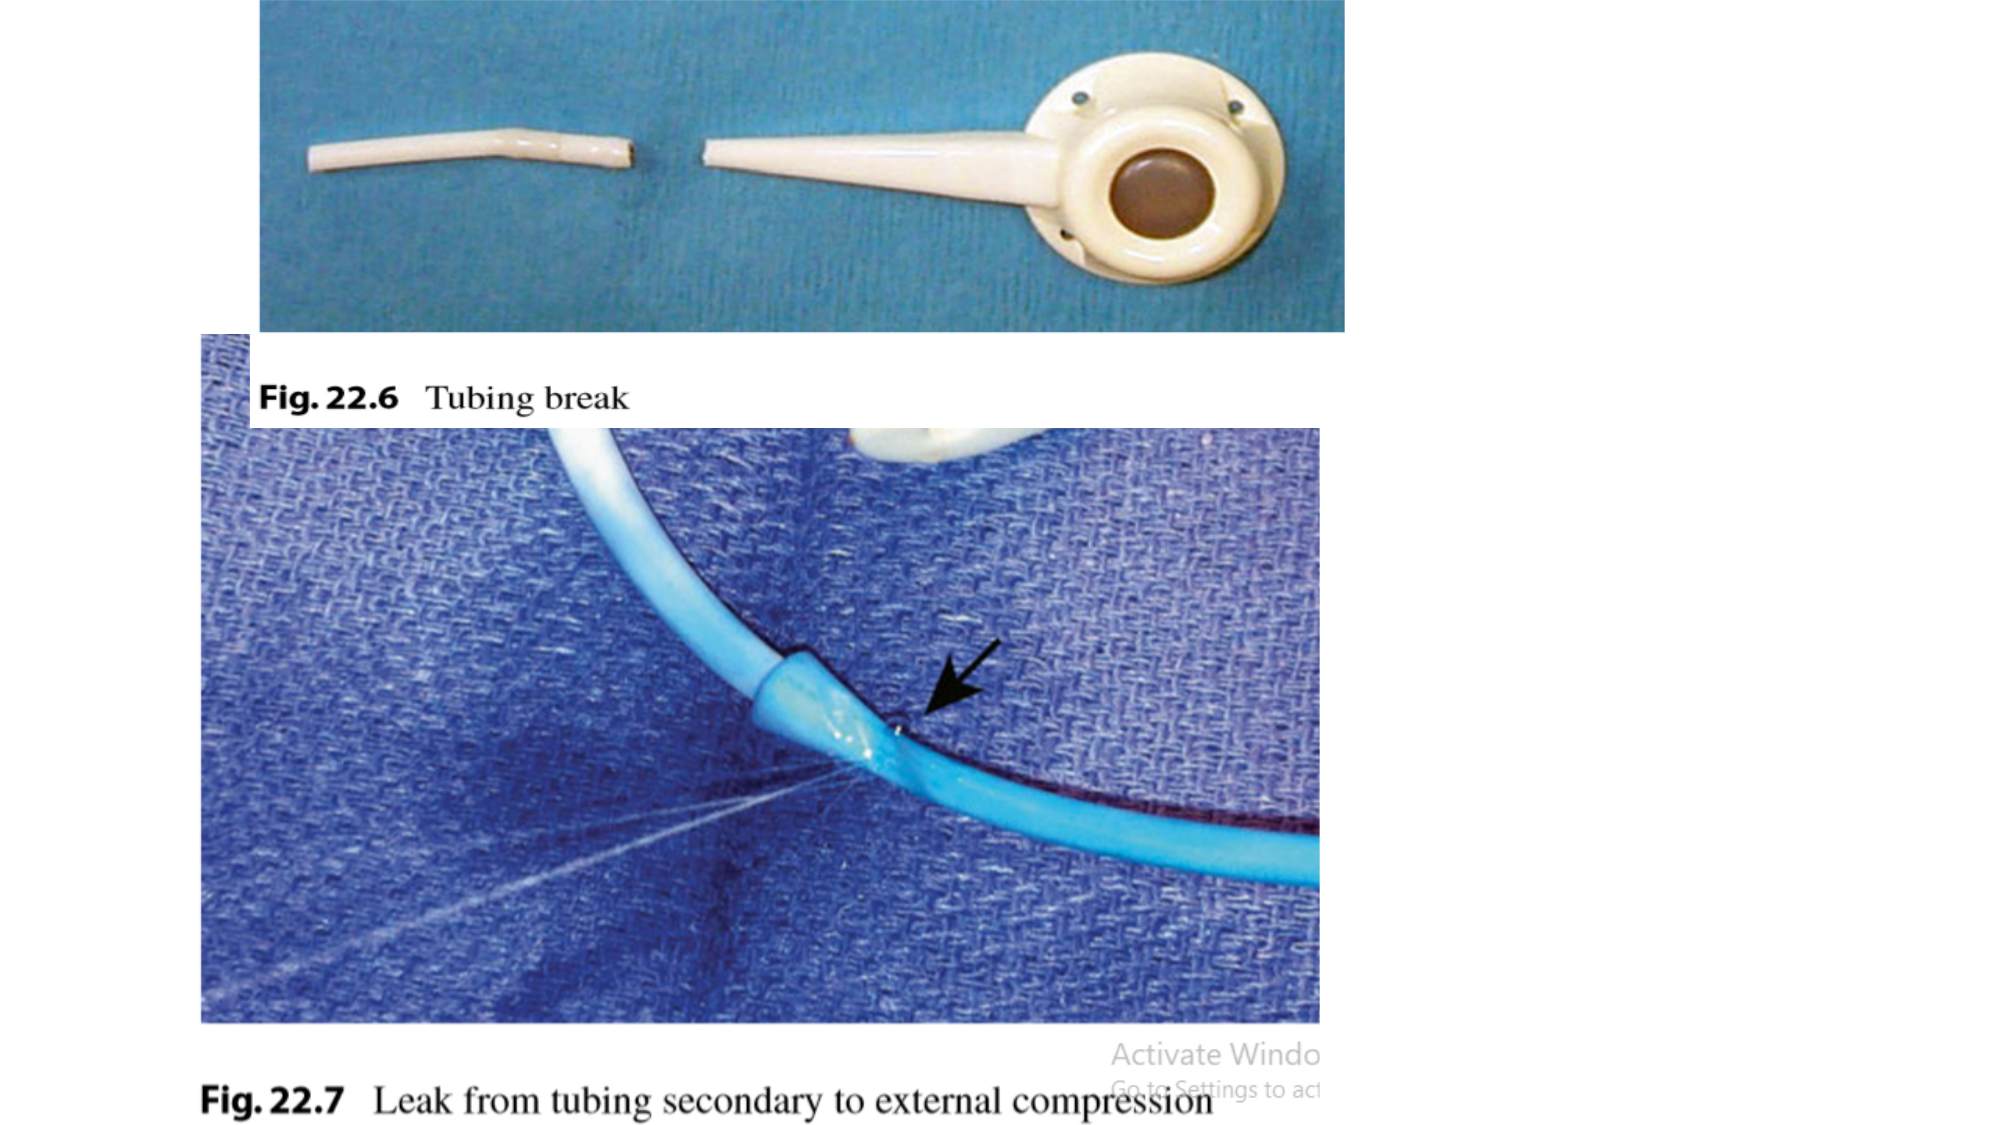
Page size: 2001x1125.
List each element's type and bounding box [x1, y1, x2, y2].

picture [191, 0, 1345, 1125]
